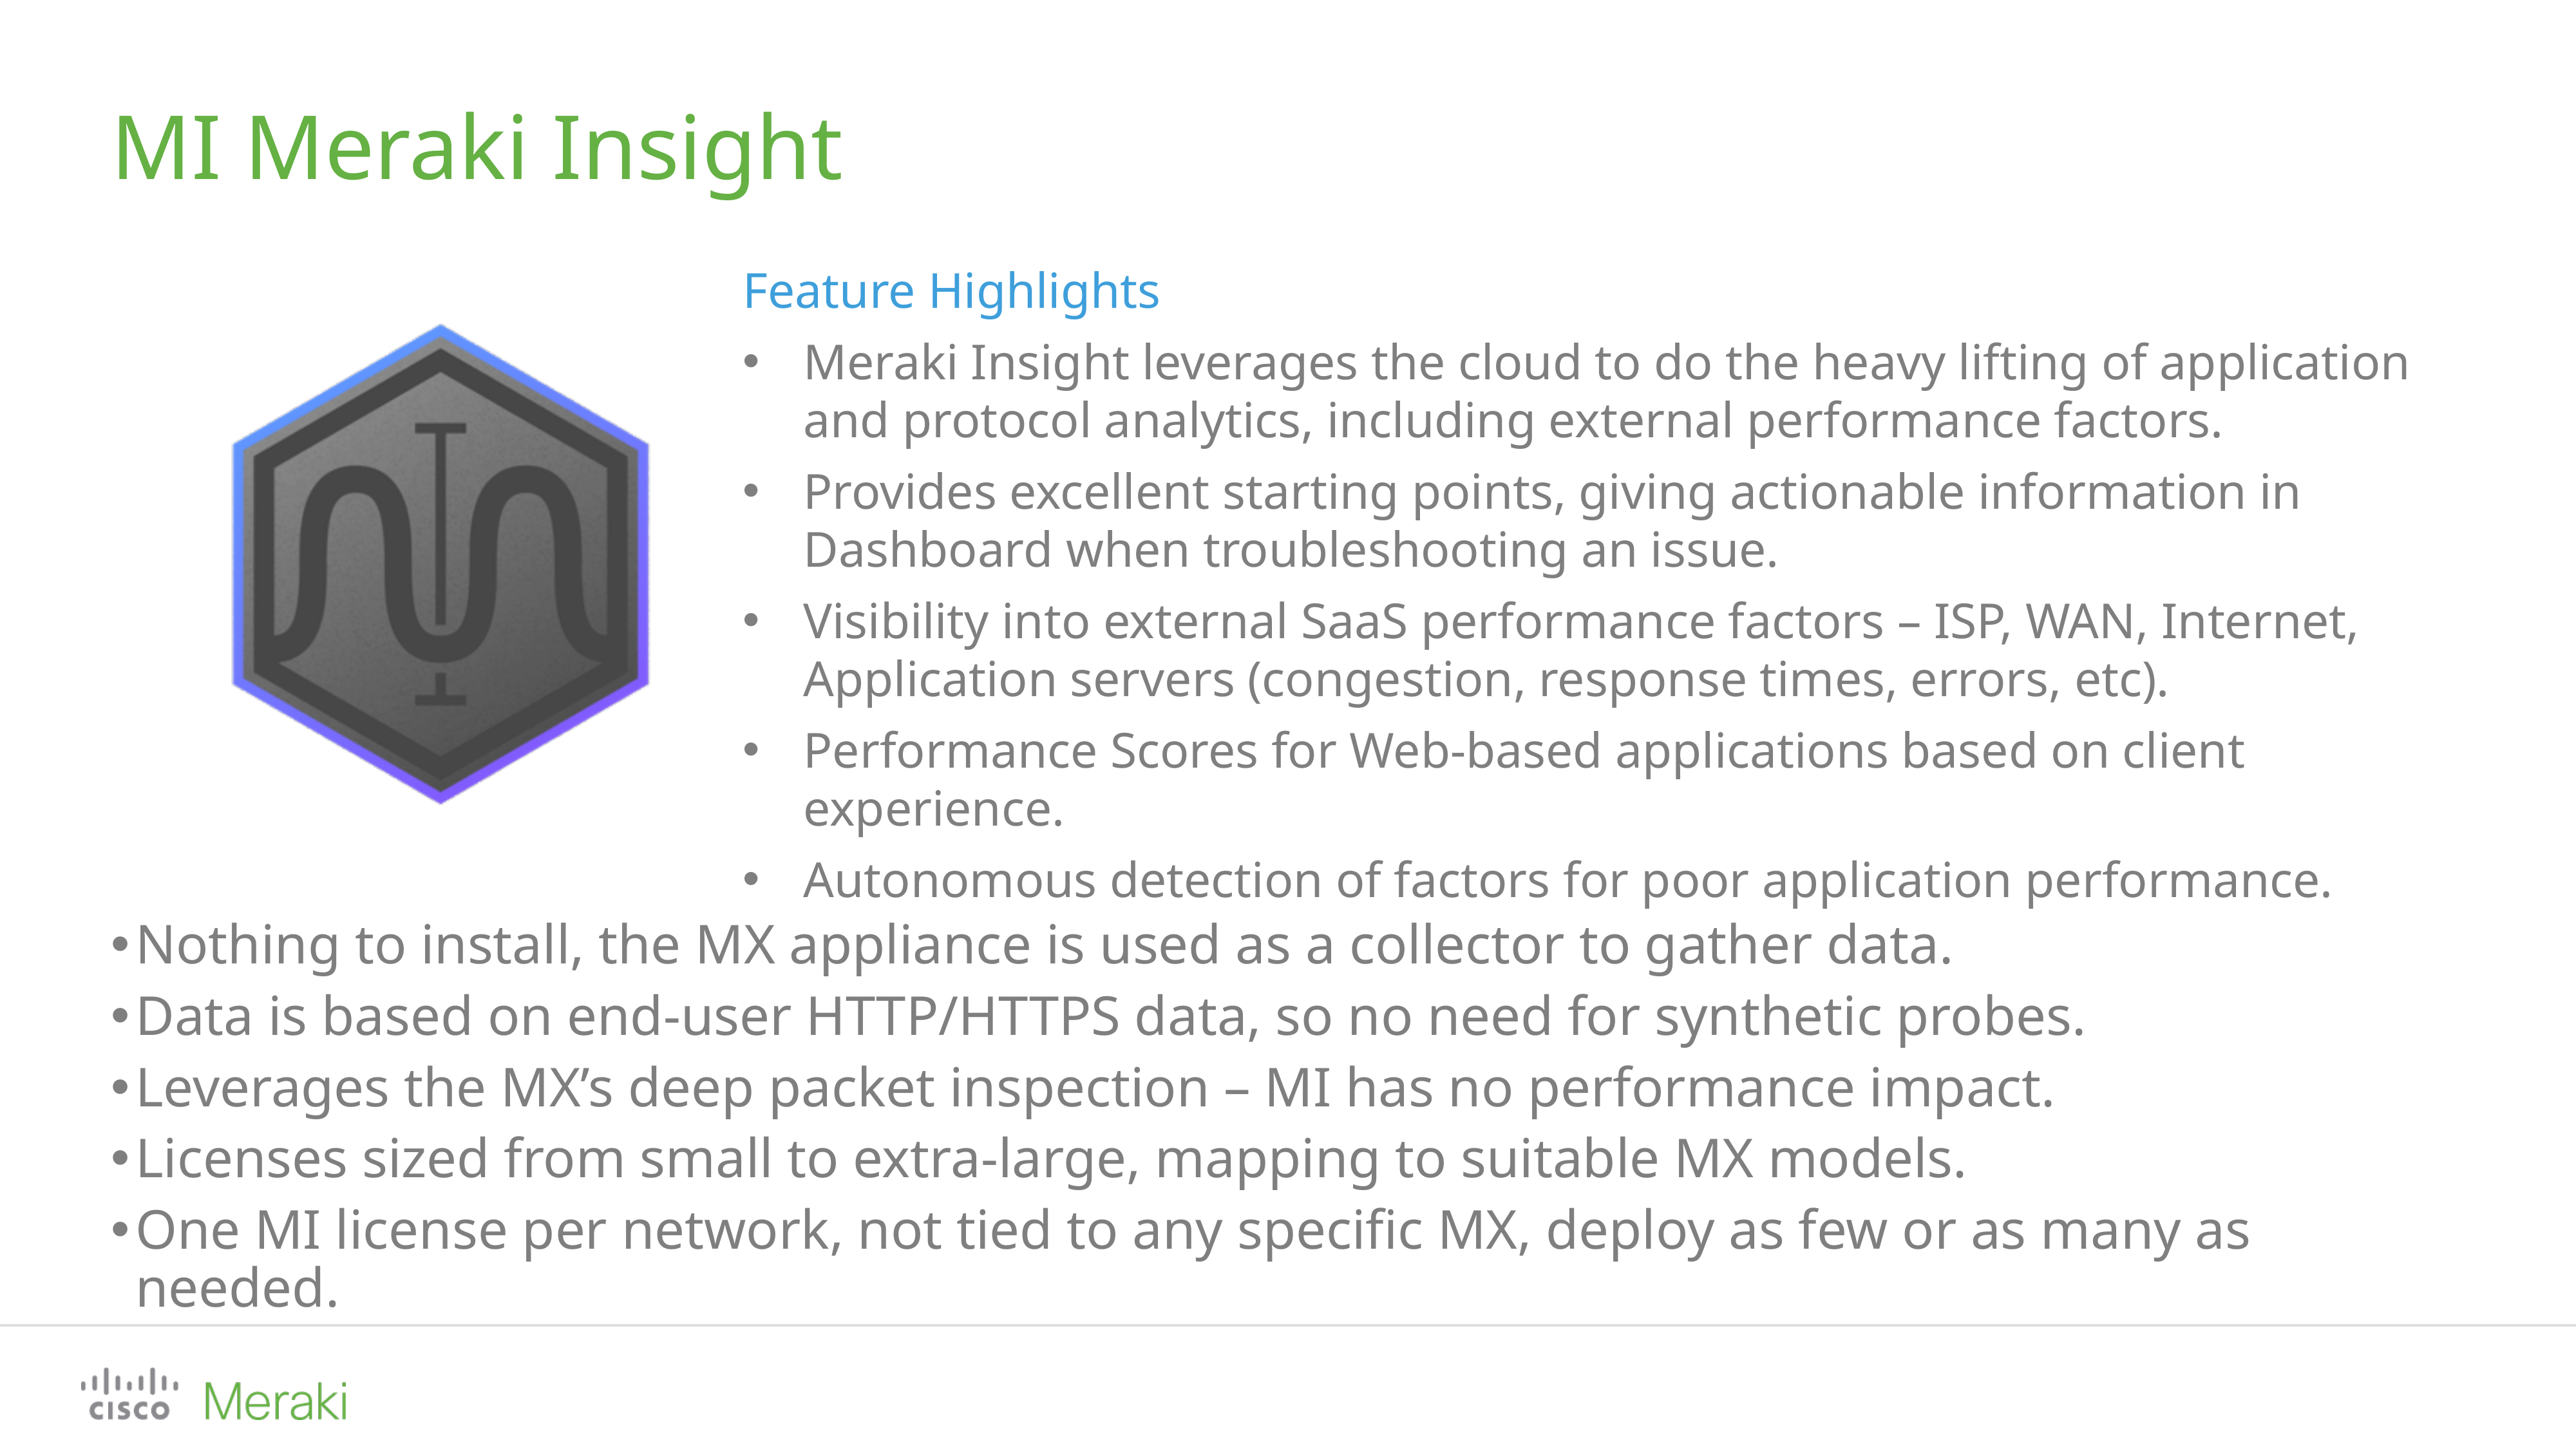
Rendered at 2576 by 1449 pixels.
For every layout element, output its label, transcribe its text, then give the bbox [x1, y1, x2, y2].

text_box Nothing to install, the MX appliance is used as a collector to gather data. Data is based on end-user HTTP/HTTPS data, so no need for synthetic probes. Leverages the MX’s deep packet inspection – MI has no performance impact. Licenses sized from small to extra-large, mapping to suitable MX models. One MI license per network, not tied to any specific MX, deploy as few or as many as needed. [101, 913, 2425, 1282]
picture [205, 301, 678, 828]
text_box Feature Highlights Meraki Insight leverages the cloud to do the heavy lifting of application and protocol analytics, including external performance factors. Provides excellent starting points, giving actionable information in Dashboard when troubleshooting an issue. Visibility into external SaaS performance factors – ISP, WAN, Internet, Application servers (congestion, response times, errors, etc). Performance Scores for Web-based applications based on client experience. Autonomous detection of factors for poor application performance. [733, 255, 2504, 860]
picture [81, 1367, 346, 1420]
title MI Meraki Insight [101, 98, 2324, 202]
